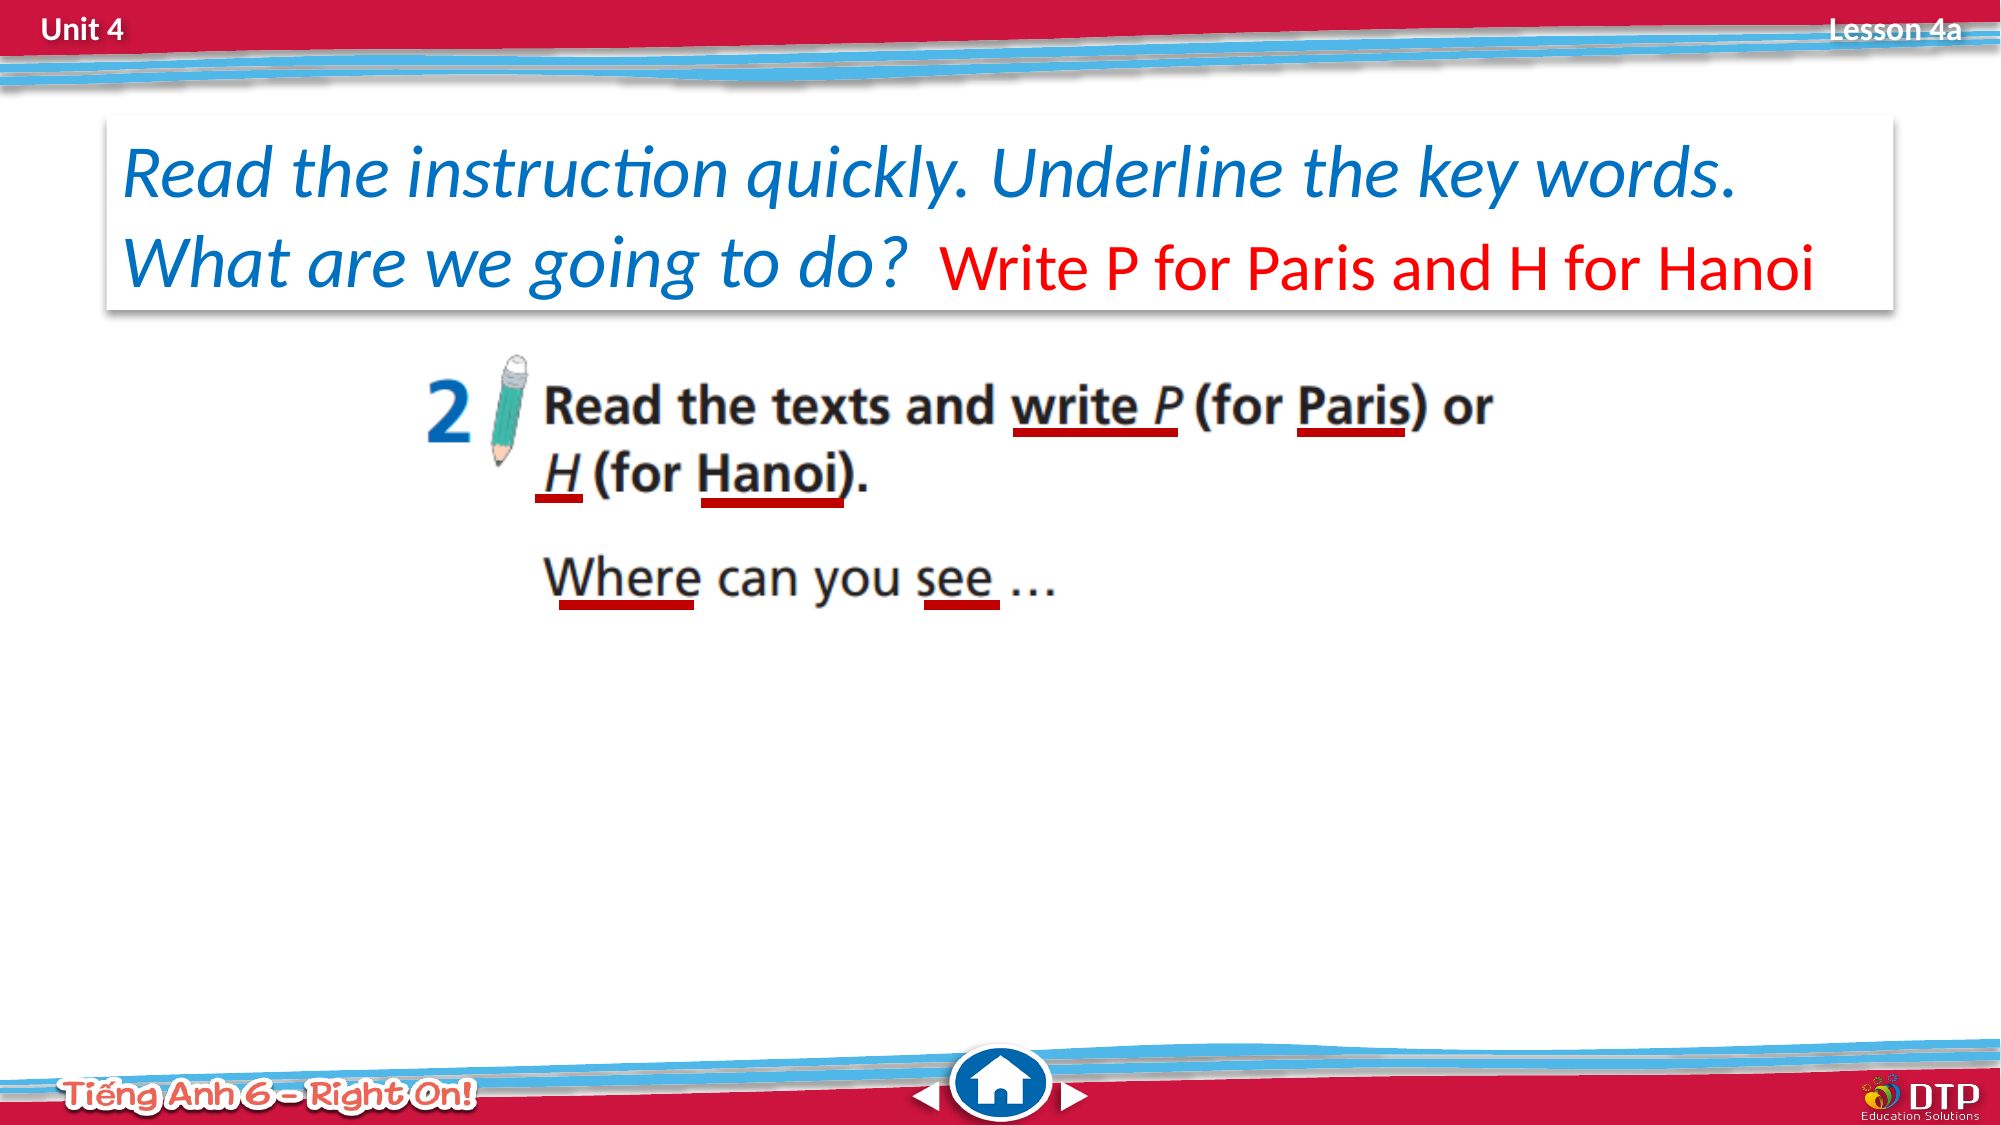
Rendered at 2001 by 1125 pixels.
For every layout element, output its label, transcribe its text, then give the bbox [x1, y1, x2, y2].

text_box Write P for Paris and H for Hanoi [924, 216, 1851, 311]
picture [0, 0, 2000, 1125]
text_box Read the instruction quickly. Underline the key words. What are we going to do? [106, 115, 1894, 310]
